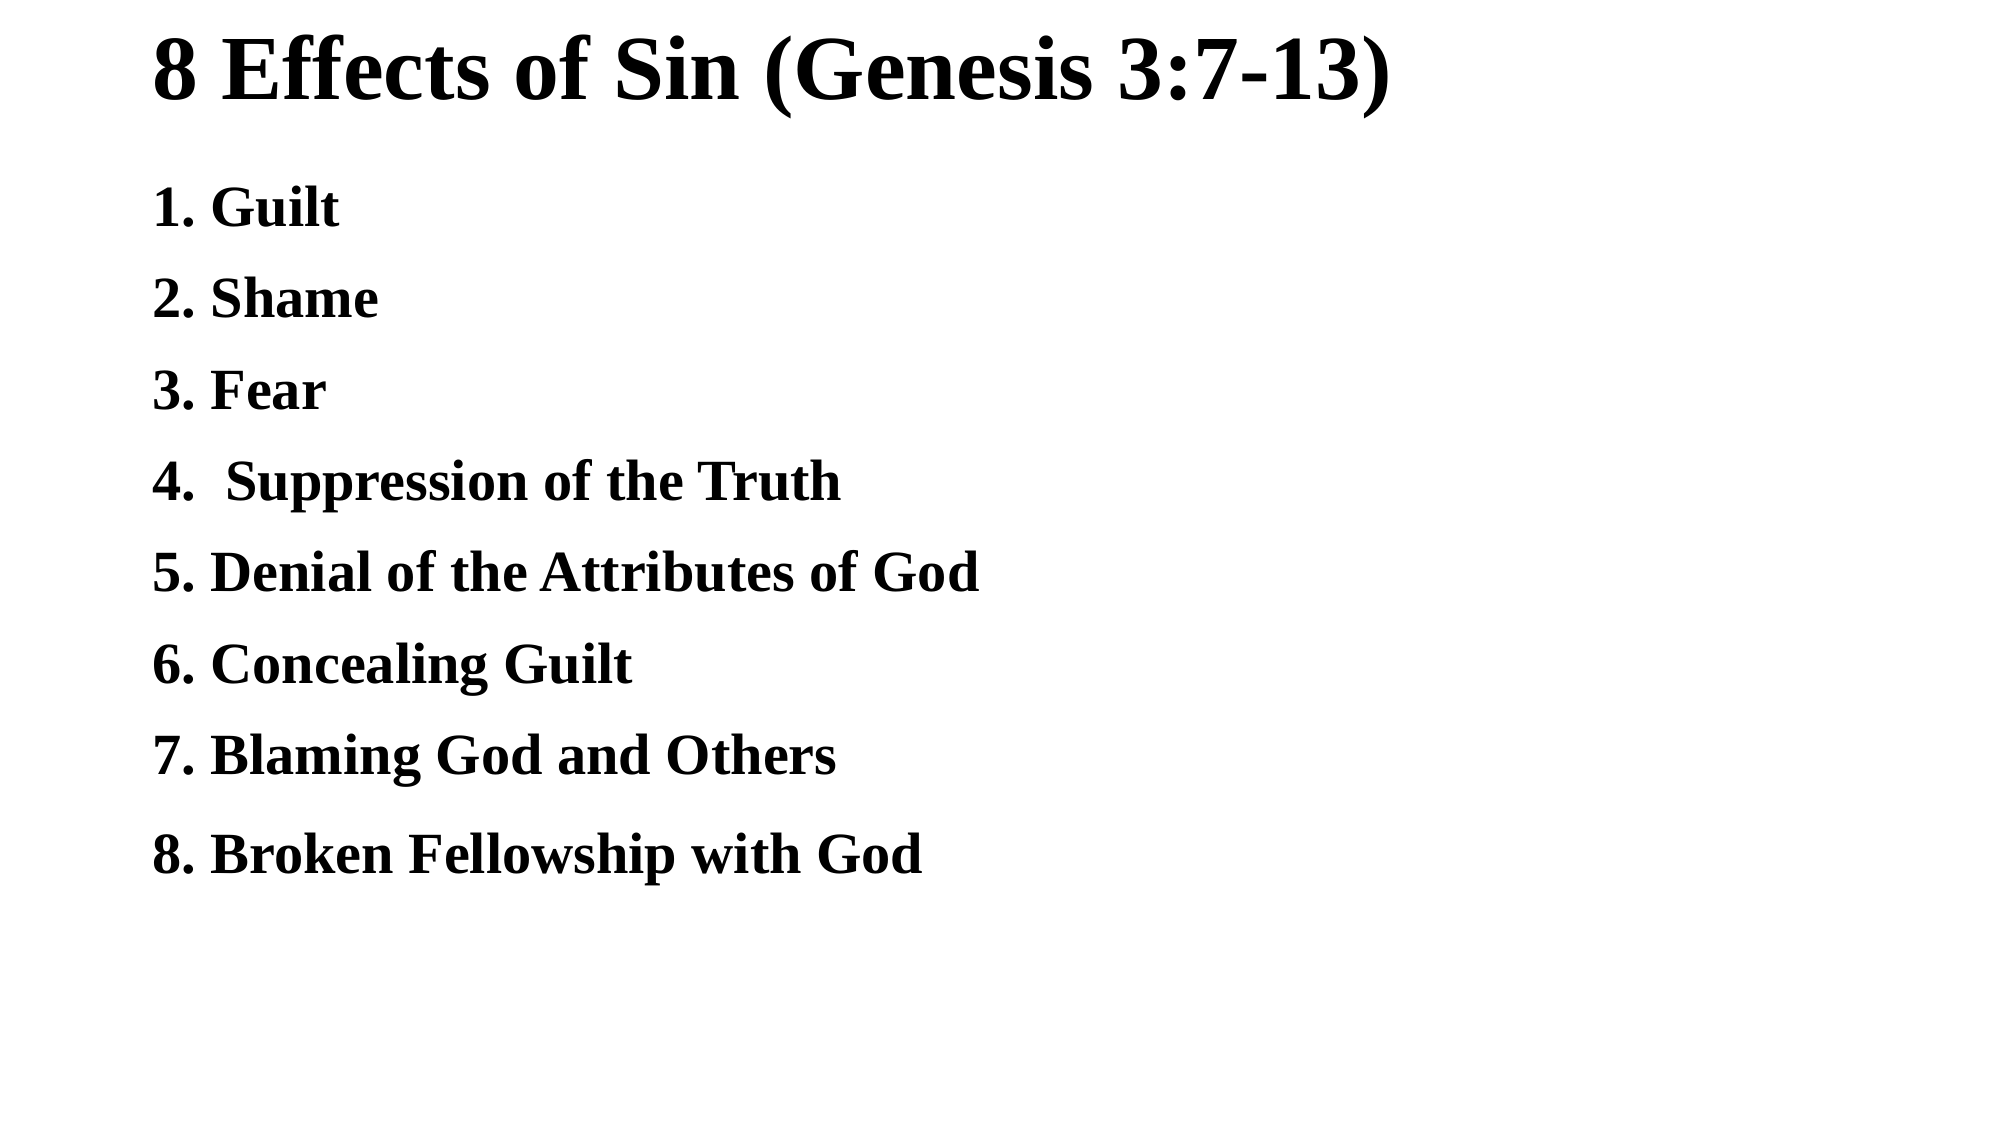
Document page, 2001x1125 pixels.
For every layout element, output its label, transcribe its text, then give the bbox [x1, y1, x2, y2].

title 8 Effects of Sin (Genesis 3:7-13) [137, 0, 1863, 141]
list 1. Guilt 2. Shame 3. Fear 4. Suppression of the Truth 5. Denial of the Attributes of God 6. Concealing Guilt 7. Blaming God and Others 8. Broken Fellowship with God [137, 155, 1863, 1125]
